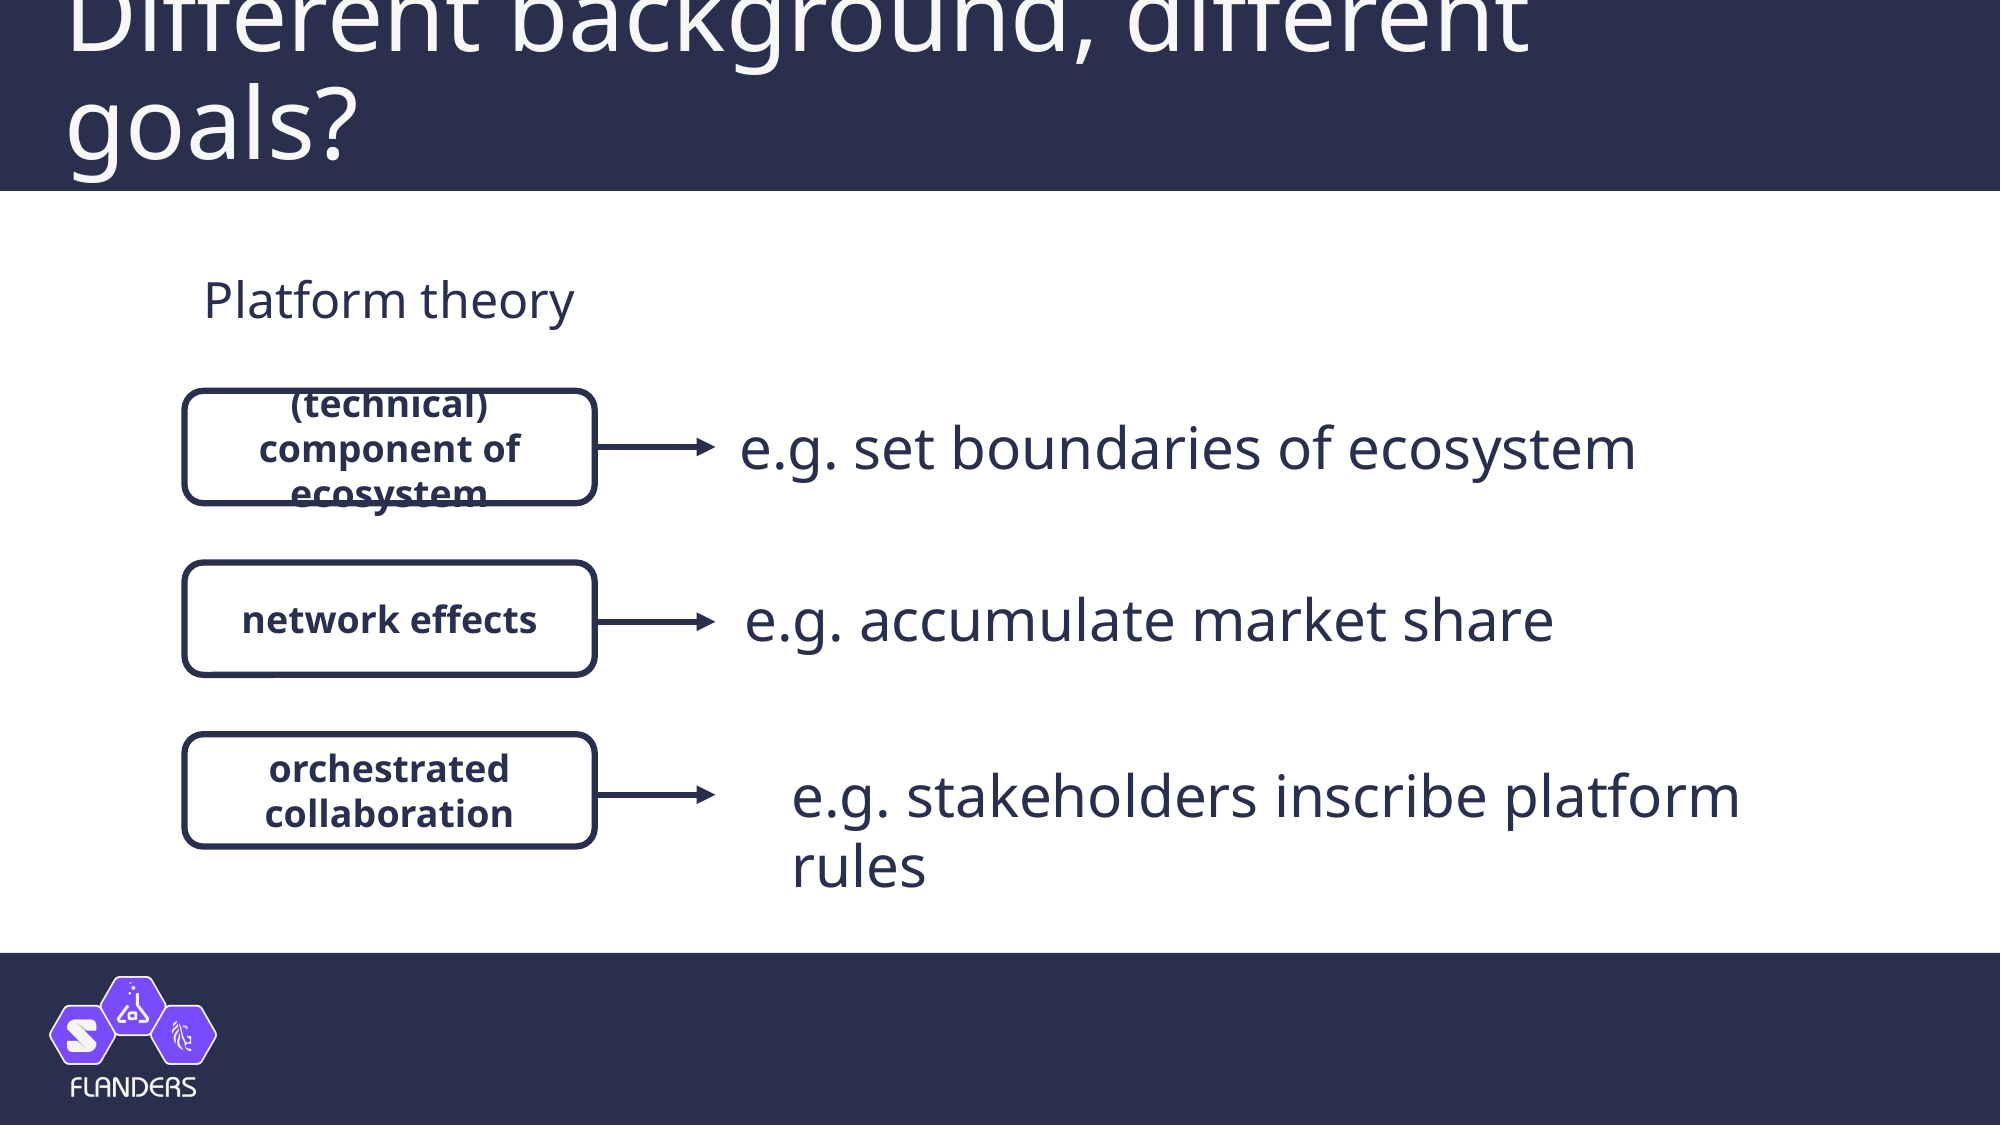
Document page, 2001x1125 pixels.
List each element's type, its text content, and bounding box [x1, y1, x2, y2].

text_box e.g. stakeholders inscribe platform rules [776, 751, 1793, 907]
text_box orchestrated collaboration [184, 734, 595, 847]
text_box Platform theory [189, 261, 590, 337]
text_box network effects [184, 562, 595, 675]
picture [49, 976, 217, 1097]
text_box e.g. set boundaries of ecosystem [724, 403, 1654, 490]
text_box (technical) component of ecosystem [184, 390, 595, 504]
title Different background, different goals? [49, 28, 1863, 189]
text_box e.g. accumulate market share [729, 575, 1570, 661]
